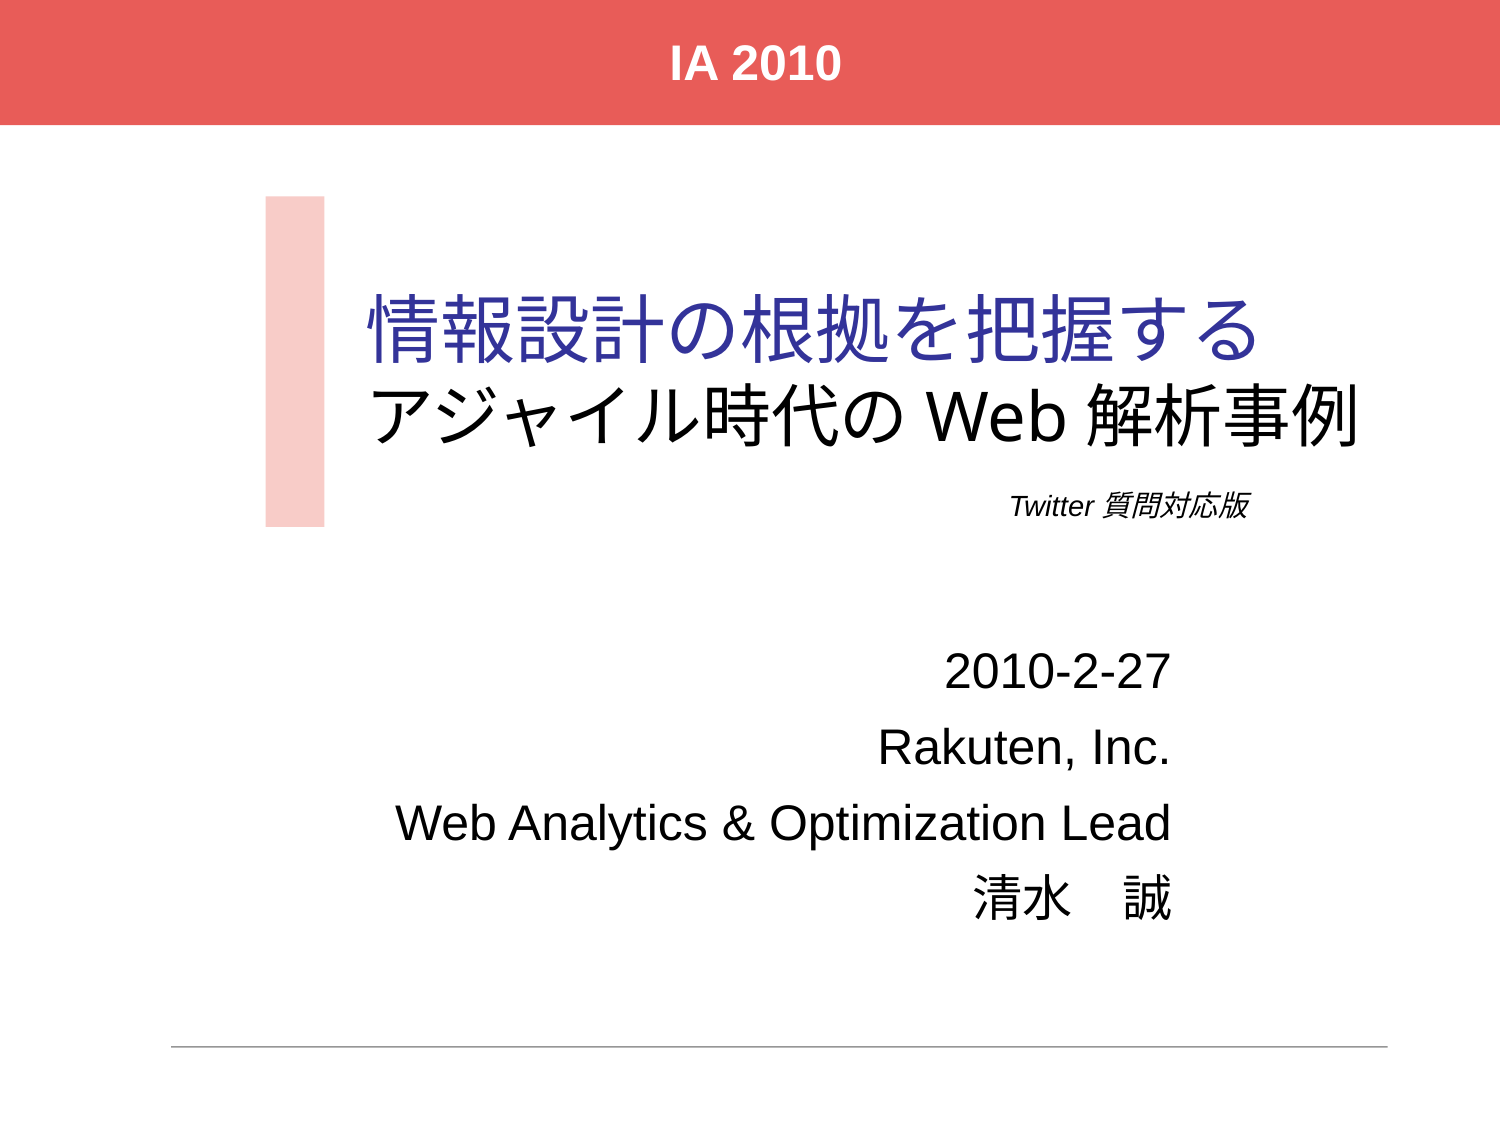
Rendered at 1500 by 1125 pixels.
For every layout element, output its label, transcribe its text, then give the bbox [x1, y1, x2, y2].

title 情報設計の根拠を把握する アジャイル時代のWeb解析事例 [349, 224, 1377, 513]
subtitle 2010-2-27 Rakuten, Inc. Web Analytics & Optimization Lead 清水 誠 [324, 621, 1188, 938]
text_box Twitter質問対応版 [993, 480, 1263, 531]
